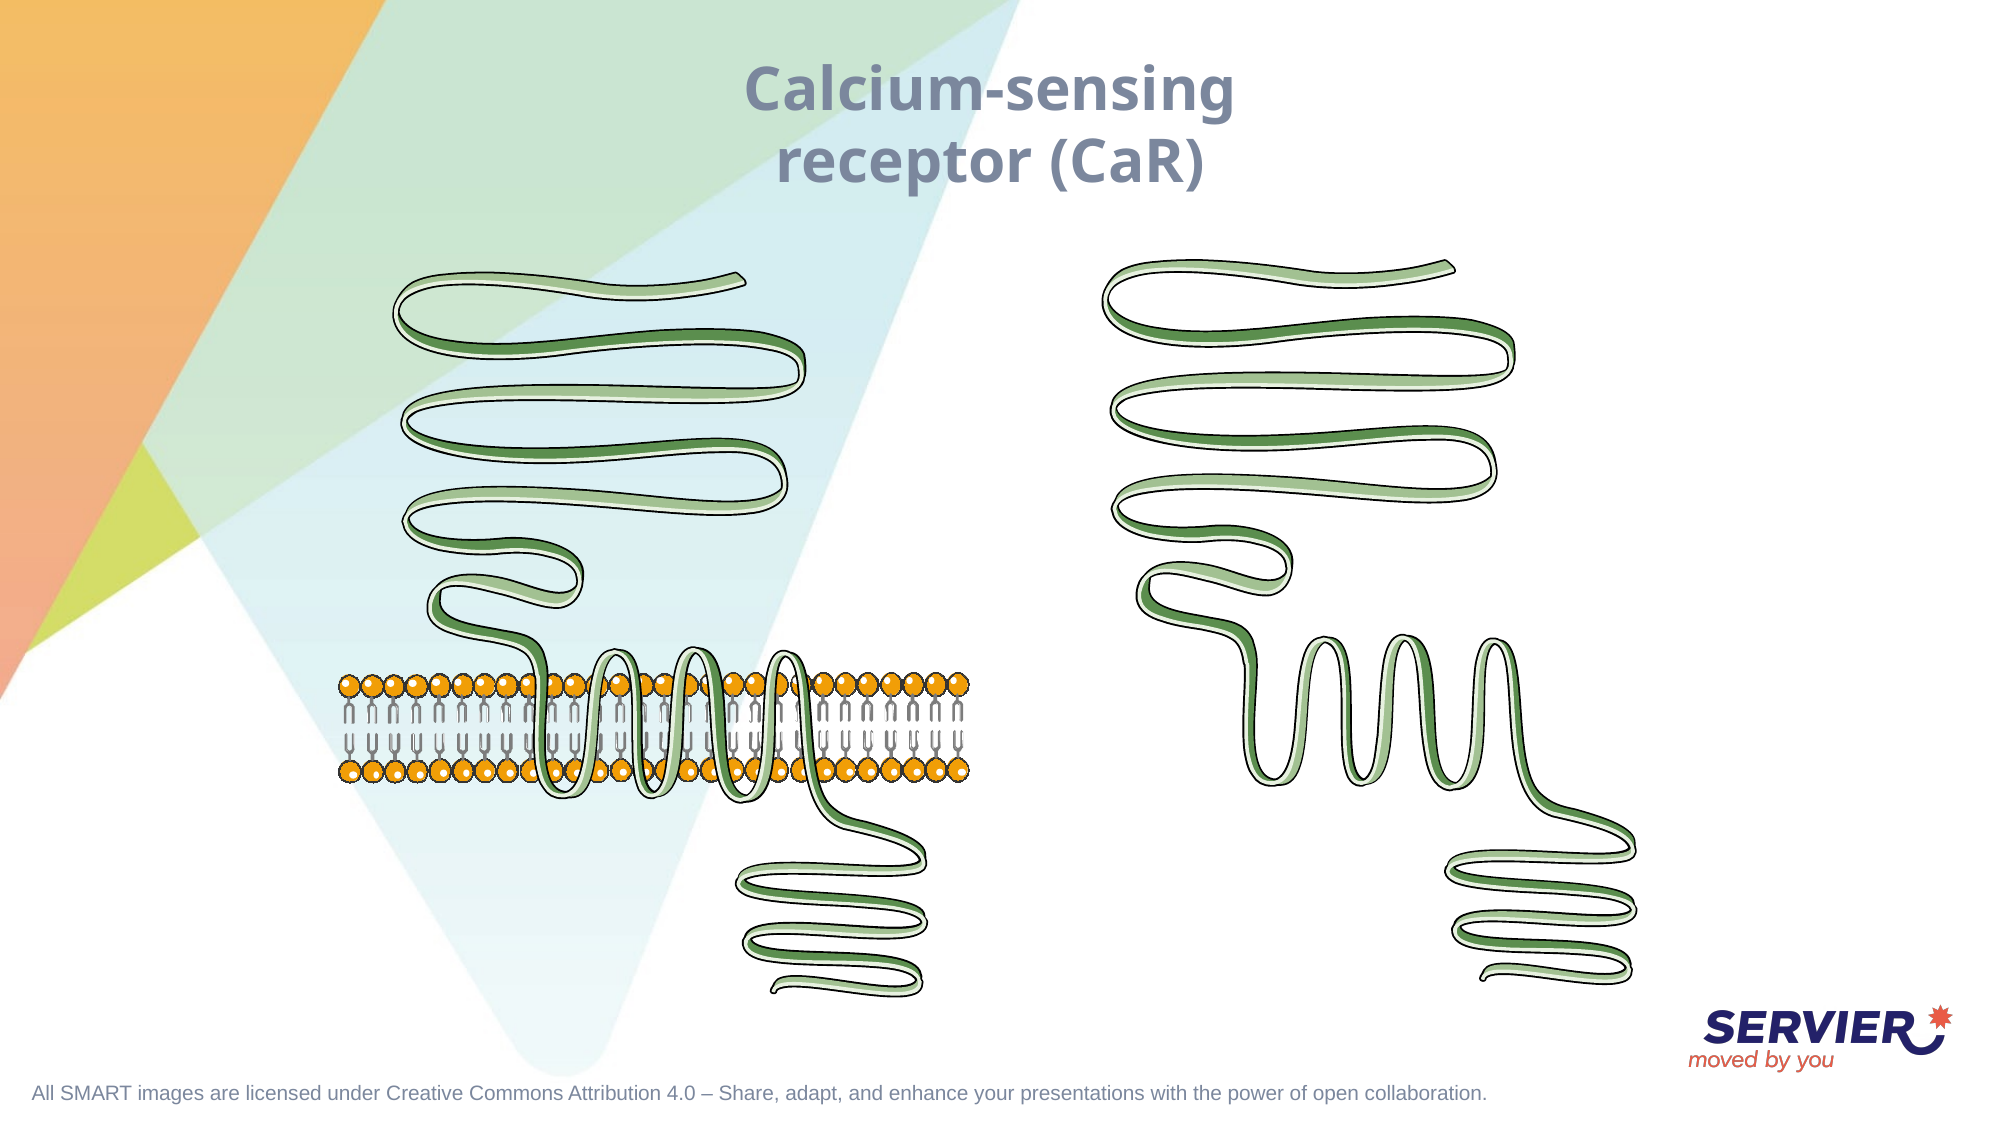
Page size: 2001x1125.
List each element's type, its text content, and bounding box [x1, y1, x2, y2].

title Calcium-sensing receptor (CaR) [55, 12, 1927, 232]
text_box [338, 271, 970, 1012]
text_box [1102, 258, 1636, 1000]
picture [0, 0, 2001, 1125]
